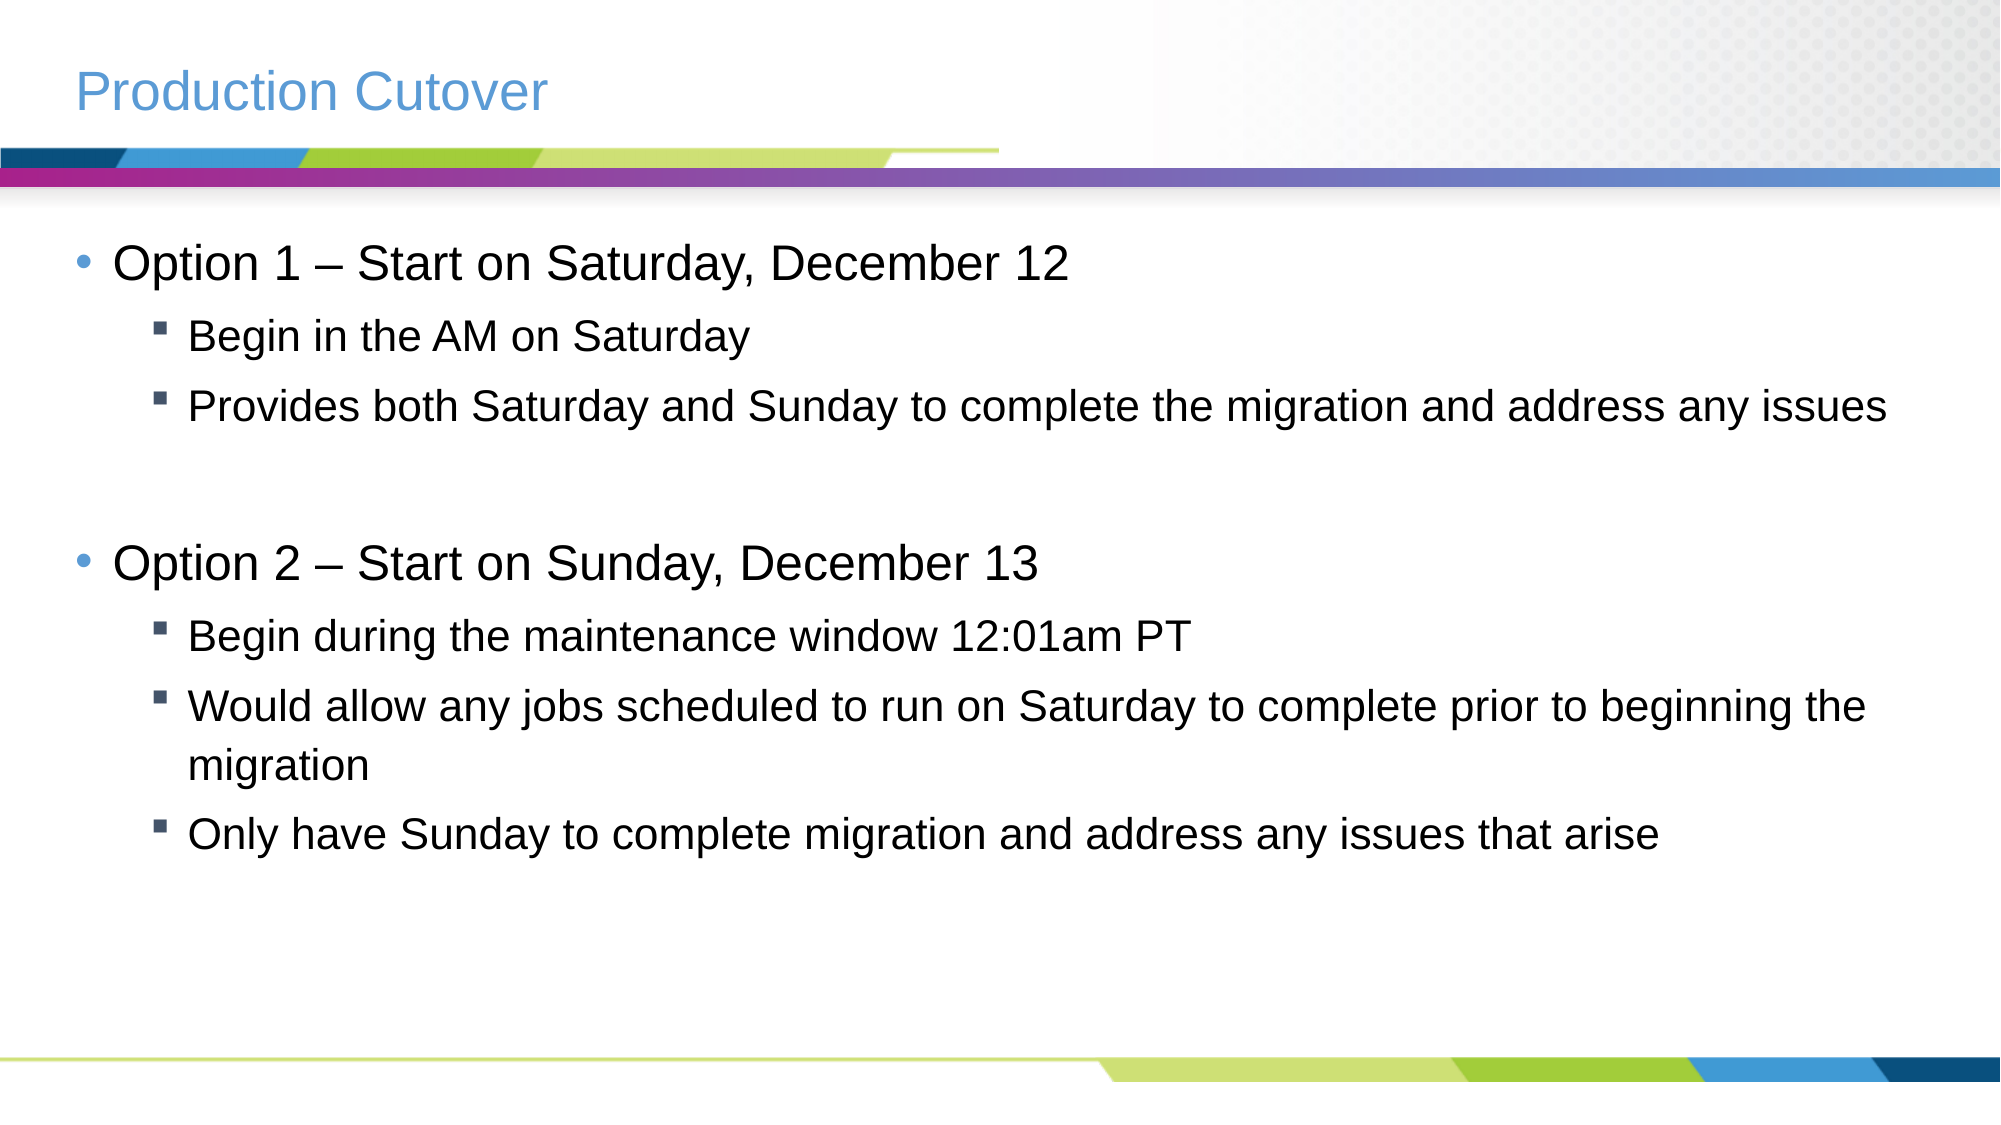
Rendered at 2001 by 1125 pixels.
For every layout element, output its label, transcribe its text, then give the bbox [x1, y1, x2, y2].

list Option 1 – Start on Saturday, December 12 Begin in the AM on Saturday Provides both Saturday and Sunday to complete the migration and address any issues Option 2 – Start on Sunday, December 13 Begin during the maintenance window 12:01am PT Would allow any jobs scheduled to run on Saturday to complete prior to beginning the migration Only have Sunday to complete migration and address any issues that arise [75, 224, 1925, 972]
picture [0, 1057, 2000, 1082]
title Production Cutover [75, 37, 1925, 151]
picture [2, 0, 2000, 168]
